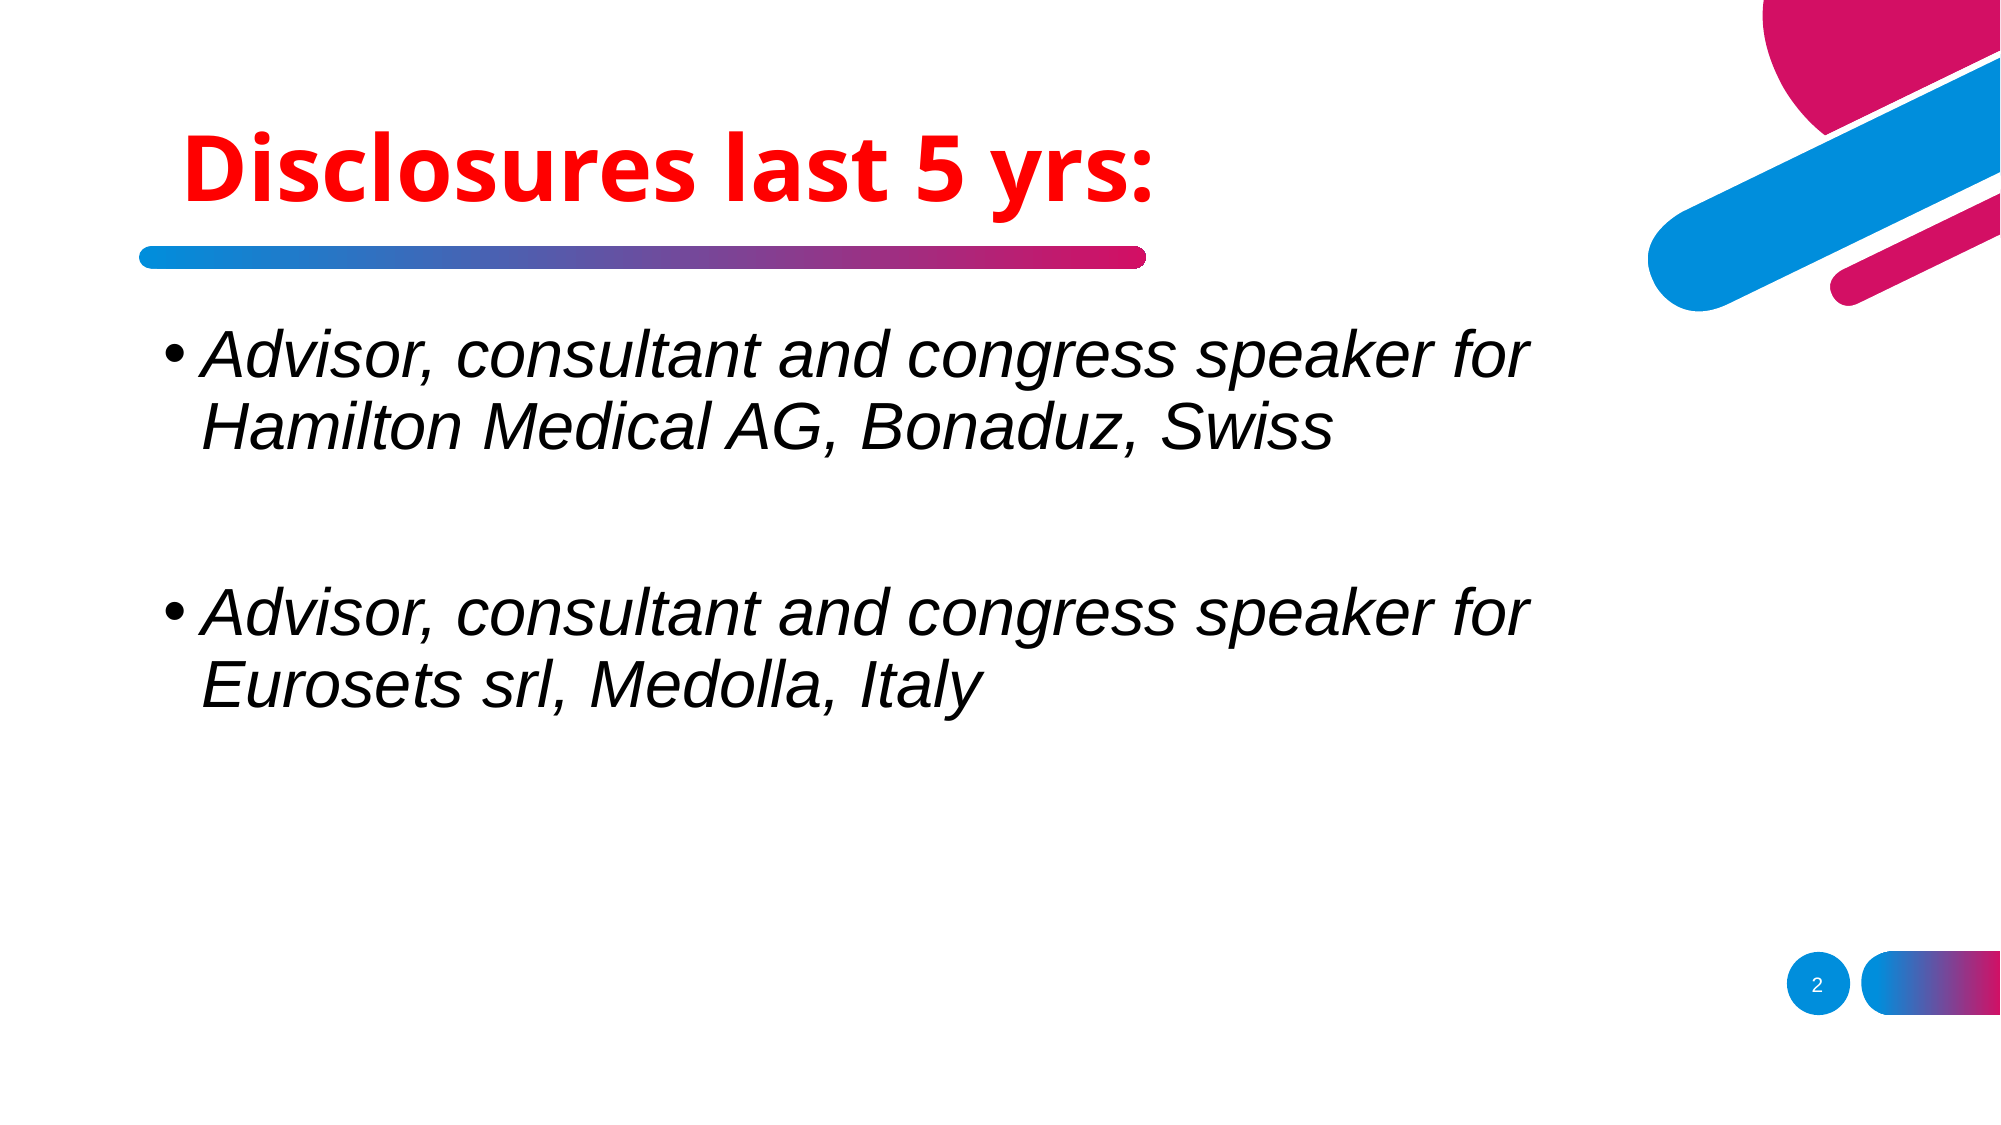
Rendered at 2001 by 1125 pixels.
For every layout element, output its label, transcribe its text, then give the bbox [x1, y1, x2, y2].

list Advisor, consultant and congress speaker for Hamilton Medical AG, Bonaduz, Swiss Advisor, consultant and congress speaker for Eurosets srl, Medolla, Italy [148, 312, 1615, 1005]
slide_number 2 [1772, 954, 1863, 1015]
title Disclosures last 5 yrs: [165, 78, 1849, 266]
